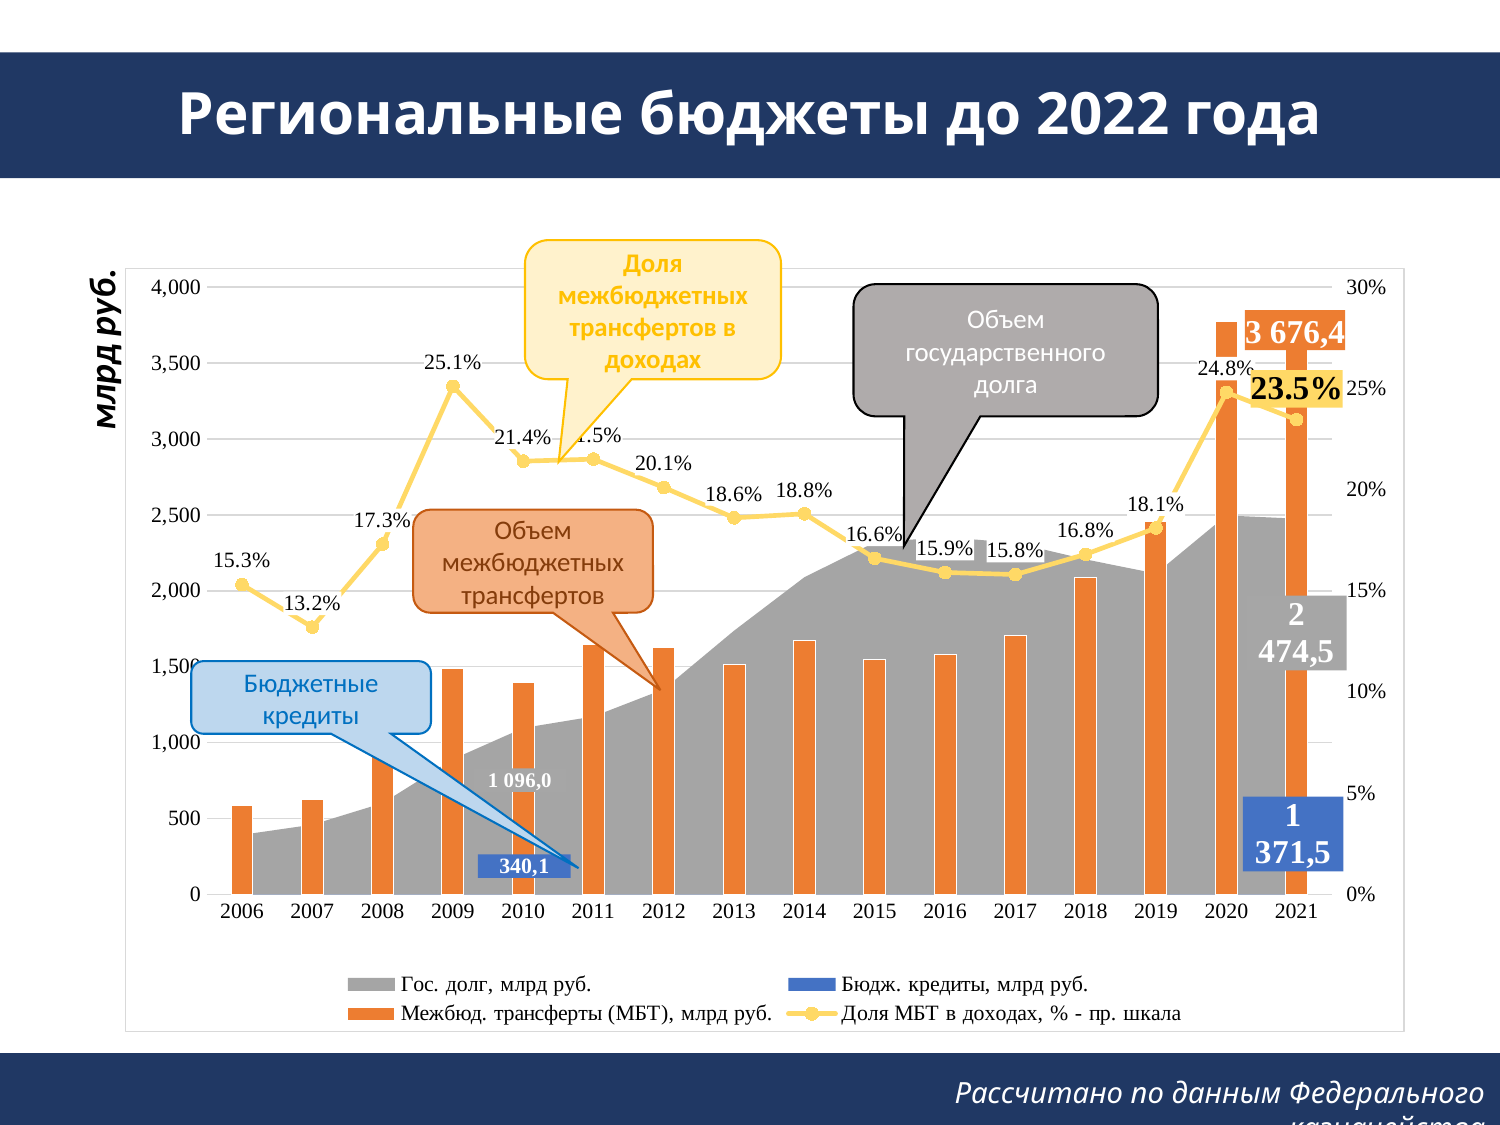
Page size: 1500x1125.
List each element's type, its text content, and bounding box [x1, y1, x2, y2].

text_box млрд руб. [70, 189, 107, 446]
text_box Доля межбюджетных трансфертов в доходах [523, 239, 783, 267]
text_box Рассчитано по данным Федерального казначейства [811, 1067, 1500, 1125]
text_box [0, 1053, 1500, 1125]
text_box Региональные бюджеты до 2022 года [0, 52, 1500, 179]
chart [124, 267, 1405, 1033]
